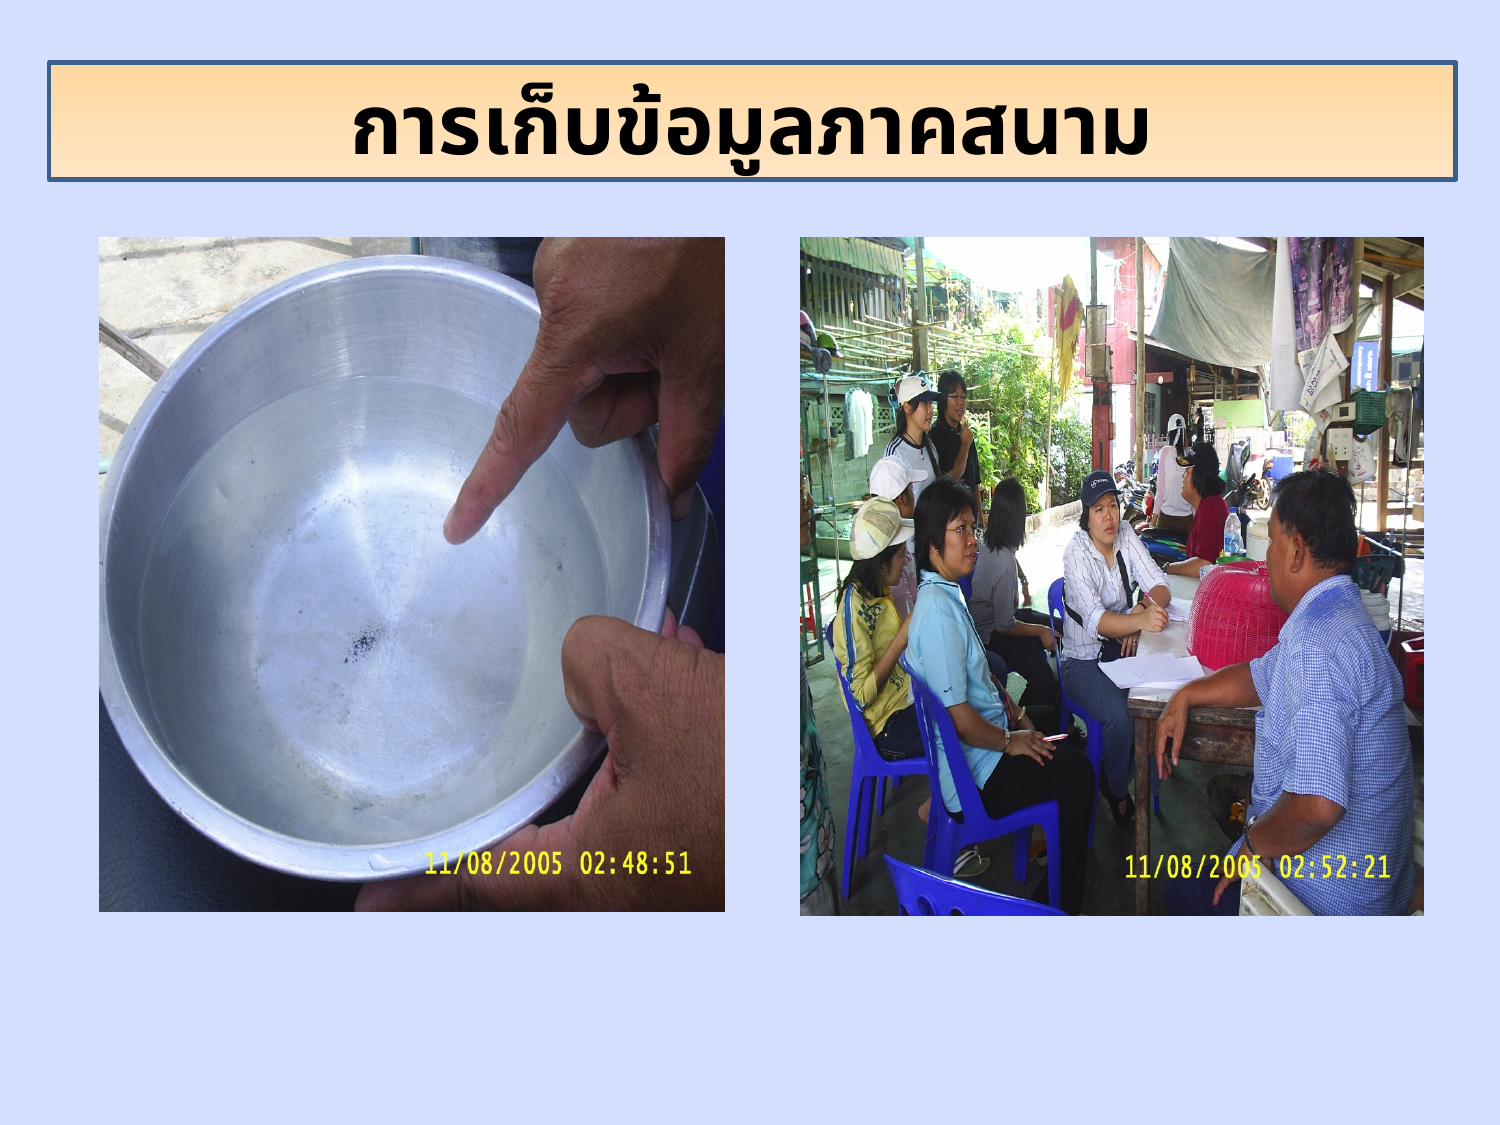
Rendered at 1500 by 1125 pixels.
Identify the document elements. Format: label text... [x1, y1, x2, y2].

picture [99, 236, 726, 912]
picture [799, 236, 1424, 917]
text_box การเก็บข้อมูลภาคสนาม [47, 60, 1458, 182]
